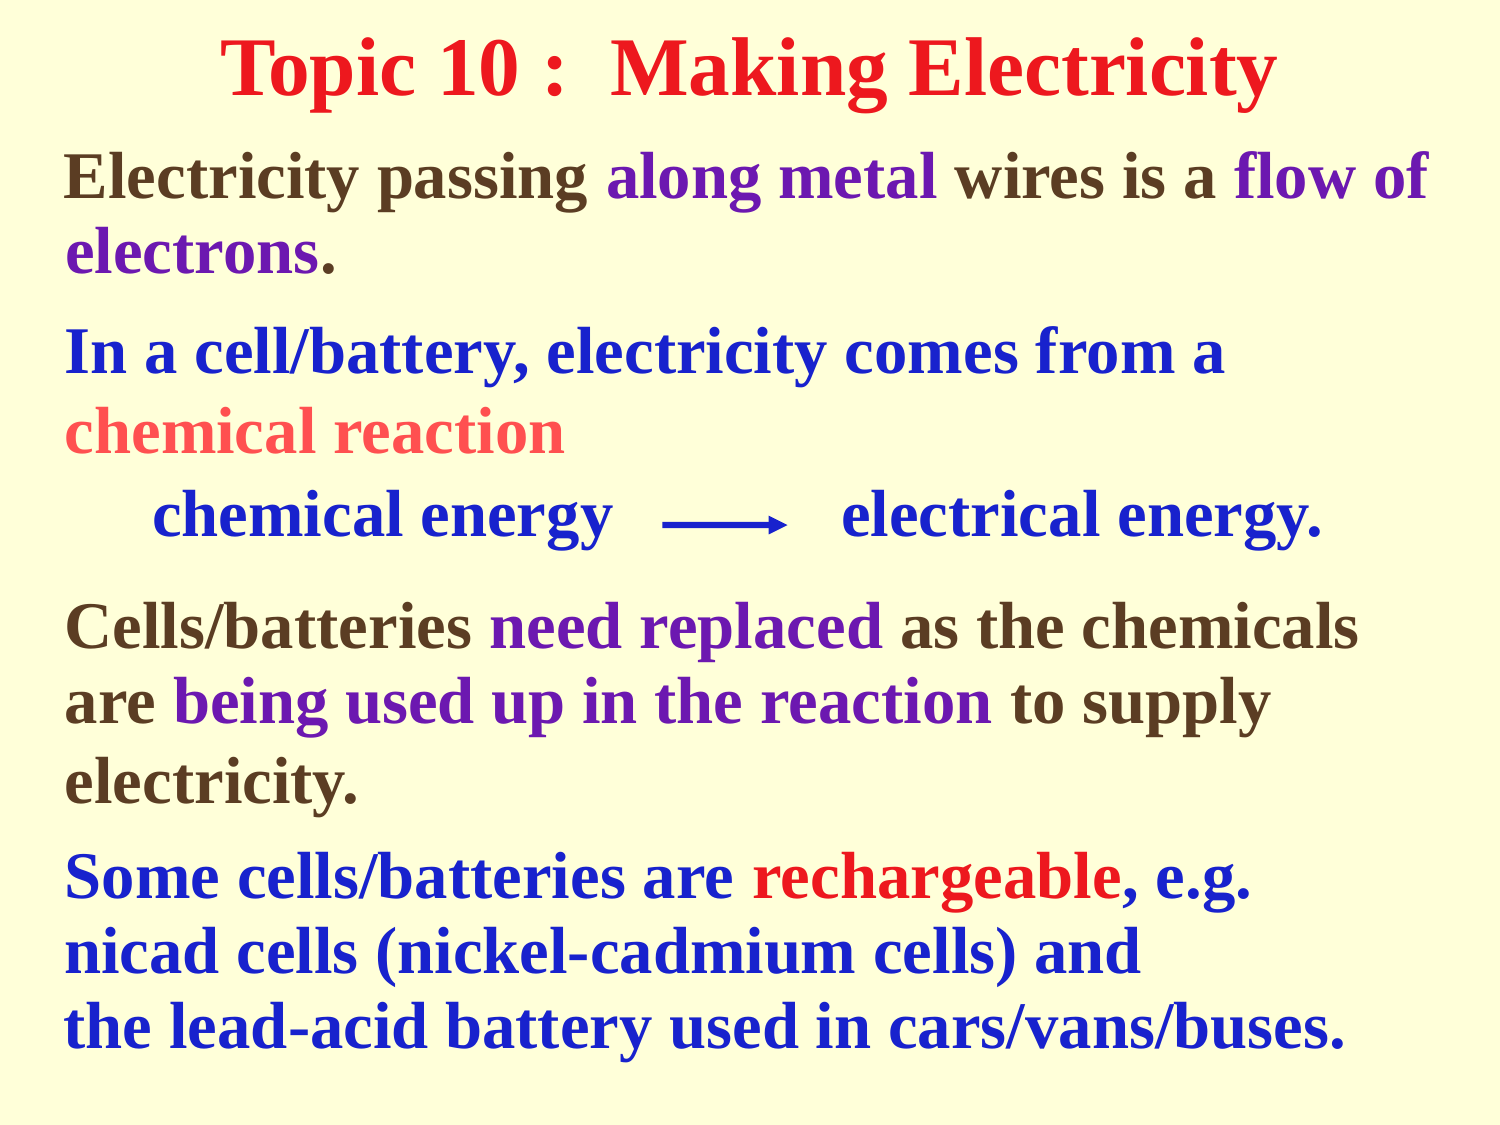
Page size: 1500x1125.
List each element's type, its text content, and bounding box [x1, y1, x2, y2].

text_box Some cells/batteries are rechargeable, e.g. [49, 824, 1268, 920]
text_box Cells/batteries need replaced as the chemicals [49, 574, 1376, 649]
text_box [662, 518, 788, 532]
text_box In a cell/battery, electricity comes from a chemical reaction [50, 299, 1288, 475]
text_box electrical energy. [826, 462, 1340, 558]
title Topic 10 : Making Electricity [112, 0, 1388, 124]
text_box chemical energy [137, 462, 629, 558]
text_box nicad cells (nickel-cadmium cells) and [49, 899, 1159, 974]
text_box Electricity passing along metal wires is a flow of [49, 124, 1444, 220]
text_box are being used up in the reaction to supply electricity. [49, 649, 1463, 825]
text_box the lead-acid battery used in cars/vans/buses. [49, 974, 1363, 1070]
text_box electrons. [50, 220, 352, 295]
